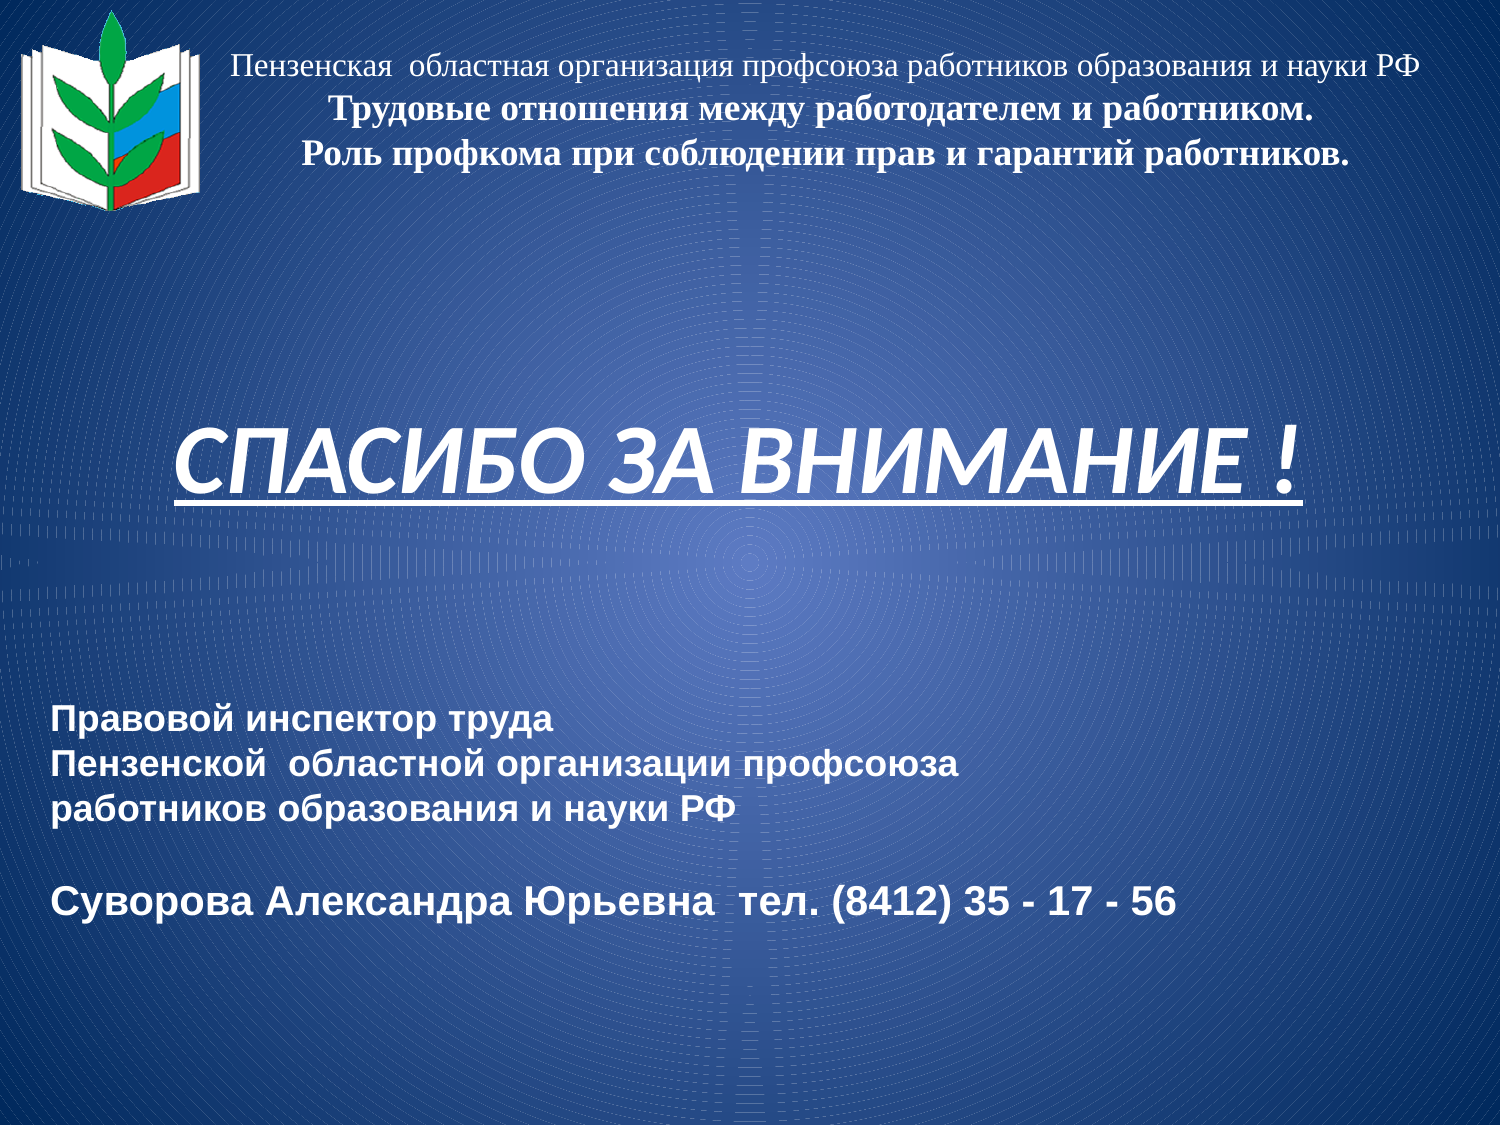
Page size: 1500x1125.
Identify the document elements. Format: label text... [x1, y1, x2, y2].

text_box СПАСИБО ЗА ВНИМАНИЕ ! Правовой инспектор труда Пензенской областной организации профсоюза работников образования и науки РФ Суворова Александра Юрьевна тел. (8412) 35 - 17 - 56 [35, 187, 1442, 1055]
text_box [21, 0, 200, 212]
text_box Пензенская областная организация профсоюза работников образования и науки РФ Трудовые отношения между работодателем и работником. Роль профкома при соблюдении прав и гарантий работников. [204, 35, 1500, 181]
